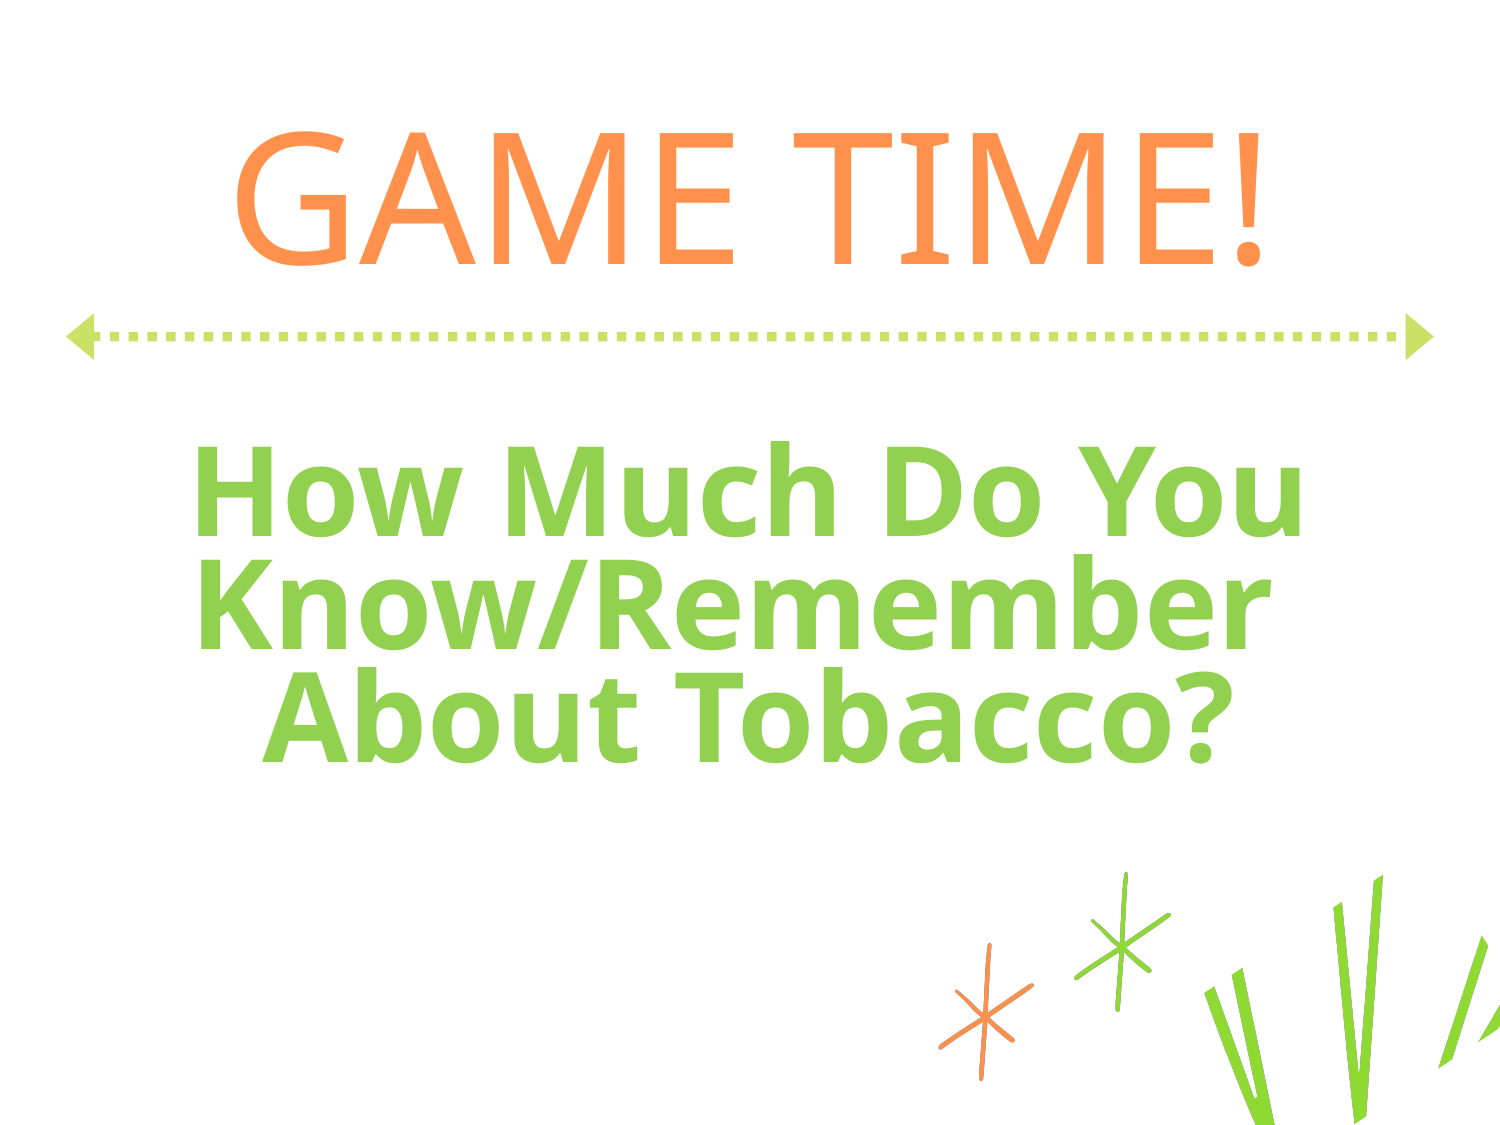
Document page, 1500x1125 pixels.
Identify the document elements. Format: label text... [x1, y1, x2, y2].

text_box GAME TIME! [0, 161, 1500, 302]
text_box [1421, 326, 1434, 336]
text_box [1073, 900, 1171, 1012]
text_box [1171, 900, 1500, 1125]
text_box [66, 326, 79, 336]
text_box How Much Do You Know/Remember About Tobacco? [29, 336, 1469, 900]
text_box [938, 943, 1034, 1082]
